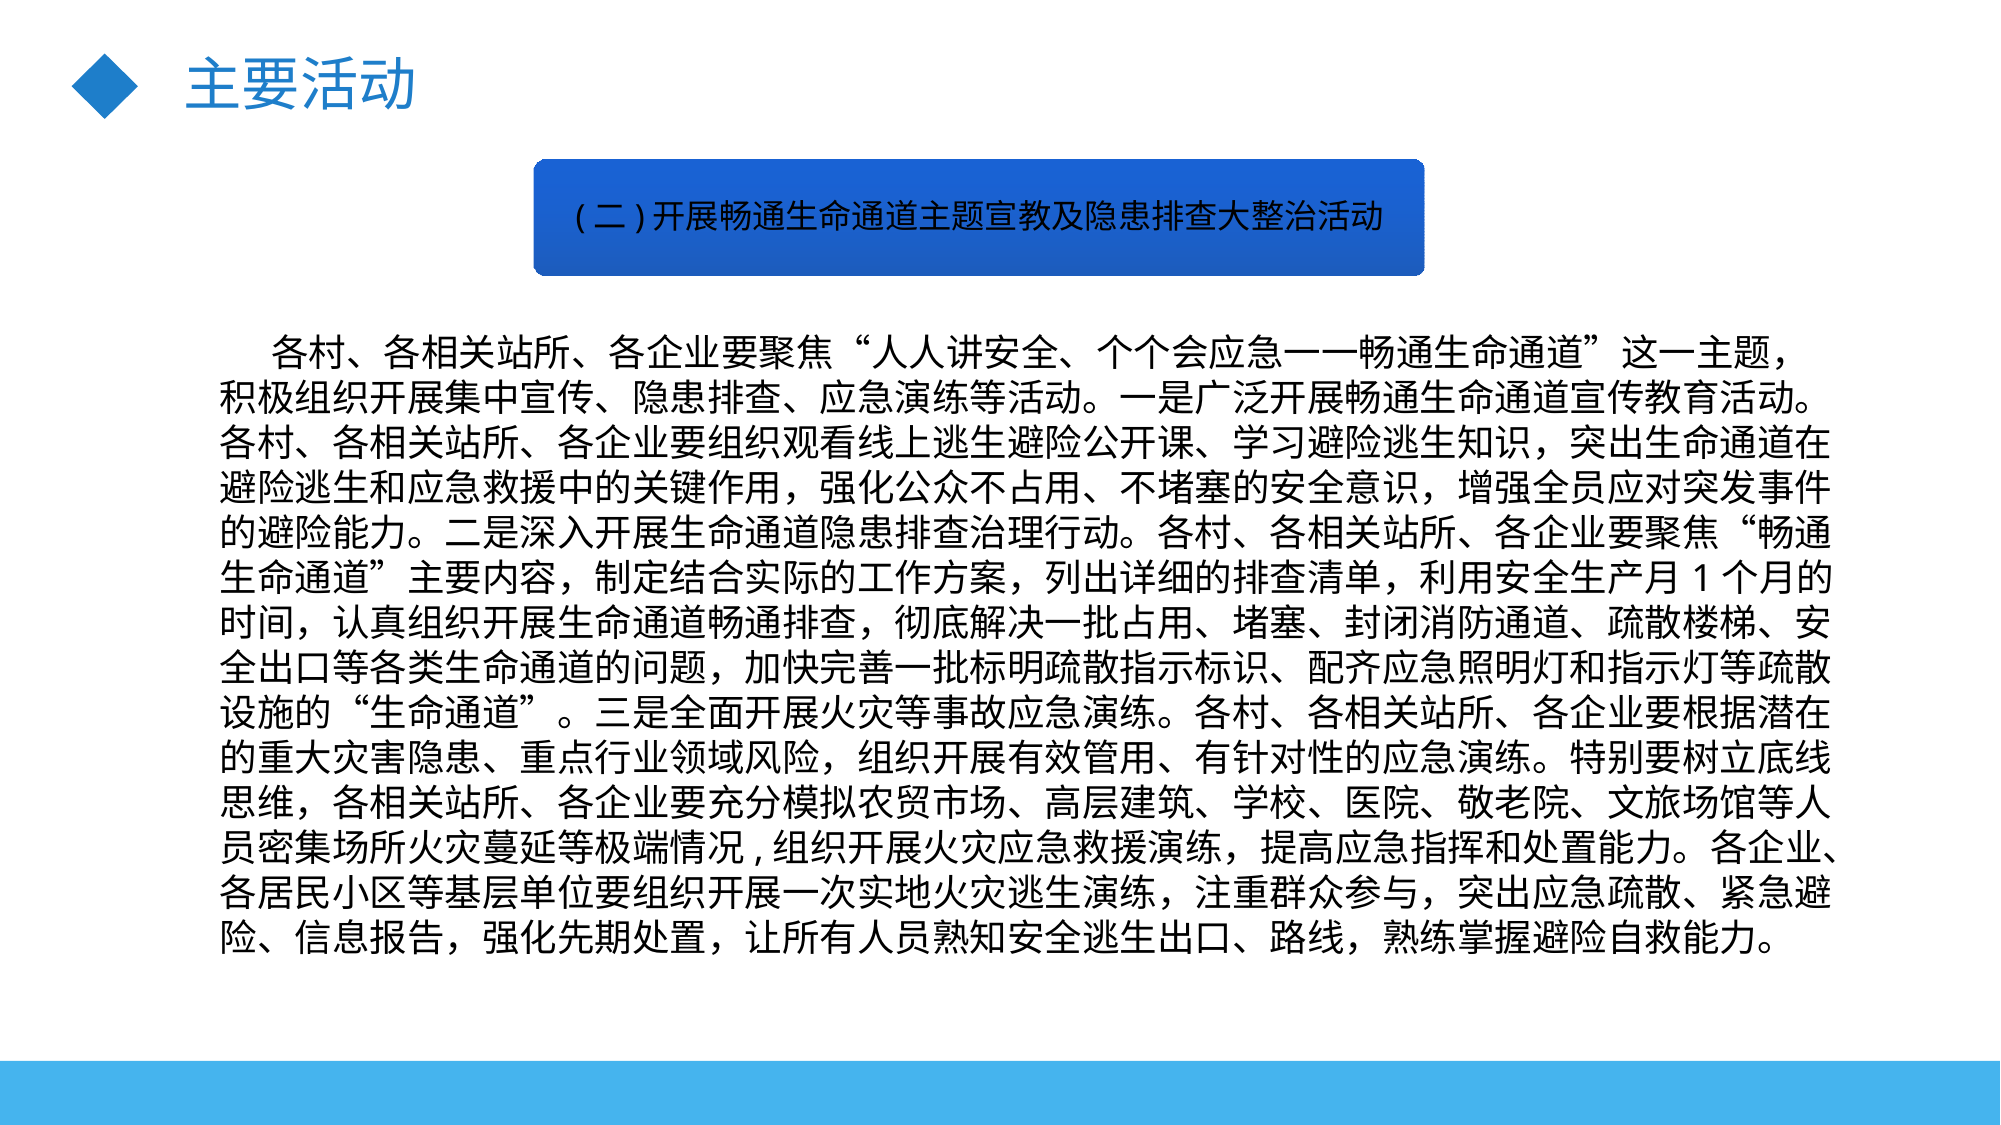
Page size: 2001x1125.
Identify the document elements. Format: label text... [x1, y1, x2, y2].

text_box 各村、各相关站所、各企业要聚焦“人人讲安全、个个会应急一一畅通生命通道”这一主题，积极组织开展集中宣传、隐患排查、应急演练等活动。一是广泛开展畅通生命通道宣传教育活动。各村、各相关站所、各企业要组织观看线上逃生避险公开课、学习避险逃生知识，突出生命通道在避险逃生和应急救援中的关键作用，强化公众不占用、不堵塞的安全意识，增强全员应对突发事件的避险能力。二是深入开展生命通道隐患排查治理行动。各村、各相关站所、各企业要聚焦“畅通生命通道”主要内容，制定结合实际的工作方案，列出详细的排查清单，利用安全生产月1个月的时间，认真组织开展生命通道畅通排查，彻底解决一批占用、堵塞、封闭消防通道、疏散楼梯、安全出口等各类生命通道的问题，加快完善一批标明疏散指示标识、配齐应急照明灯和指示灯等疏散设施的“生命通道”。三是全面开展火灾等事故应急演练。各村、各相关站所、各企业要根据潜在的重大灾害隐患、重点行业领域风险，组织开展有效管用、有针对性的应急演练。特别要树立底线思维，各相关站所、各企业要充分模拟农贸市场、高层建筑、学校、医院、敬老院、文旅场馆等人员密集场所火灾蔓延等极端情况,组织开展火灾应急救援演练，提高应急指挥和处置能力。各企业、各居民小区等基层单位要组织开展一次实地火灾逃生演练，注重群众参与，突出应急疏散、紧急避险、信息报告，强化先期处置，让所有人员熟知安全逃生出口、路线，熟练掌握避险自救能力。 [151, 327, 1843, 960]
text_box [0, 1060, 2000, 1125]
title 主要活动 [181, 45, 419, 236]
text_box [71, 53, 138, 119]
text_box (二)开展畅通生命通道主题宣教及隐患排查大整治活动 [573, 192, 1405, 235]
text_box [533, 159, 1425, 276]
